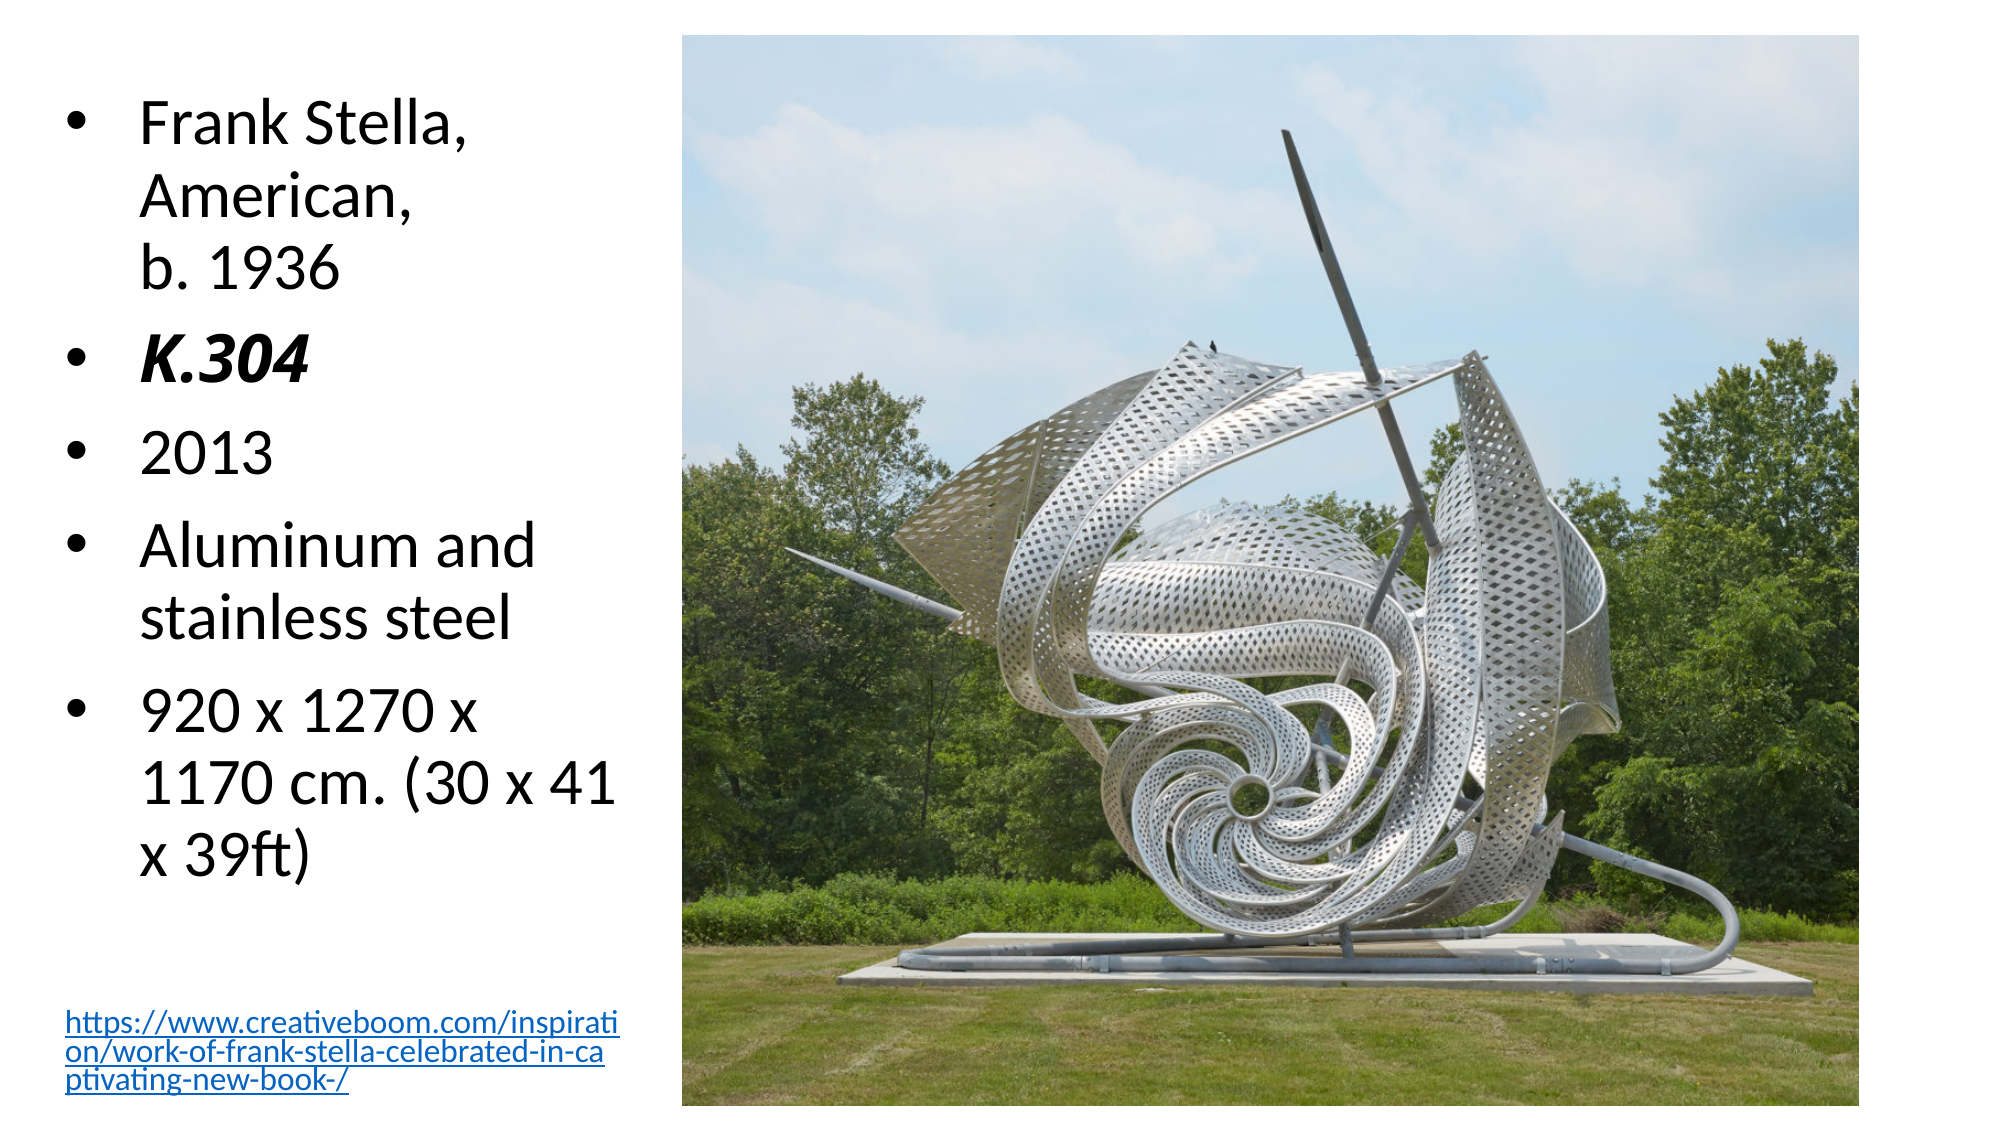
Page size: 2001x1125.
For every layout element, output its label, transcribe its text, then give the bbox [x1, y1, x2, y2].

list Frank Stella, American, b. 1936 K.304 2013 Aluminum and stainless steel 920 x 1270 x 1170 cm. (30 x 41 x 39ft) https://www.creativeboom.com/inspiration/work-of-frank-stella-celebrated-in-captivating-new-book-/ [49, 79, 636, 1061]
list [681, 35, 1859, 1106]
